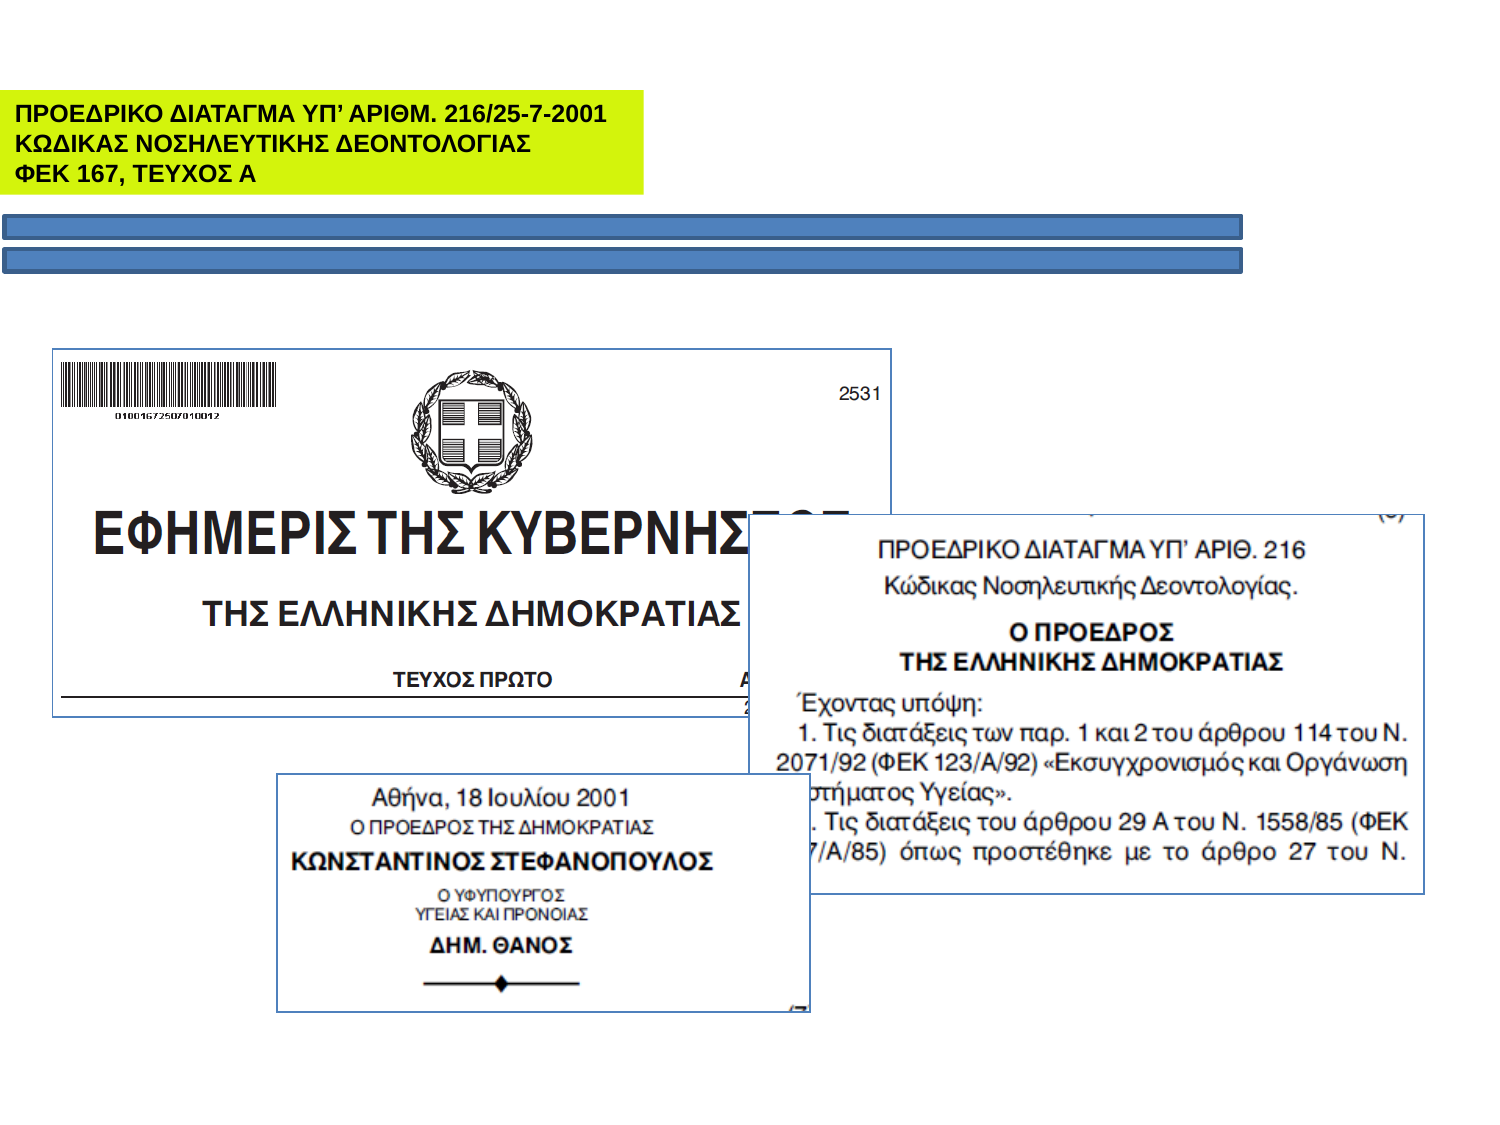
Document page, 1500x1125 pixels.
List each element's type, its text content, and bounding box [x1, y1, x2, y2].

text_box ΠΡΟΕΔΡΙΚΟ ΔΙΑΤΑΓΜΑ ΥΠ’ ΑΡΙΘΜ. 216/25-7-2001 ΚΩΔΙΚΑΣ ΝΟΣΗΛΕΥΤΙΚΗΣ ΔΕΟΝΤΟΛΟΓΙΑΣ ΦΕΚ 167, ΤΕΥΧΟΣ Α [0, 90, 644, 195]
picture [52, 349, 1424, 1012]
